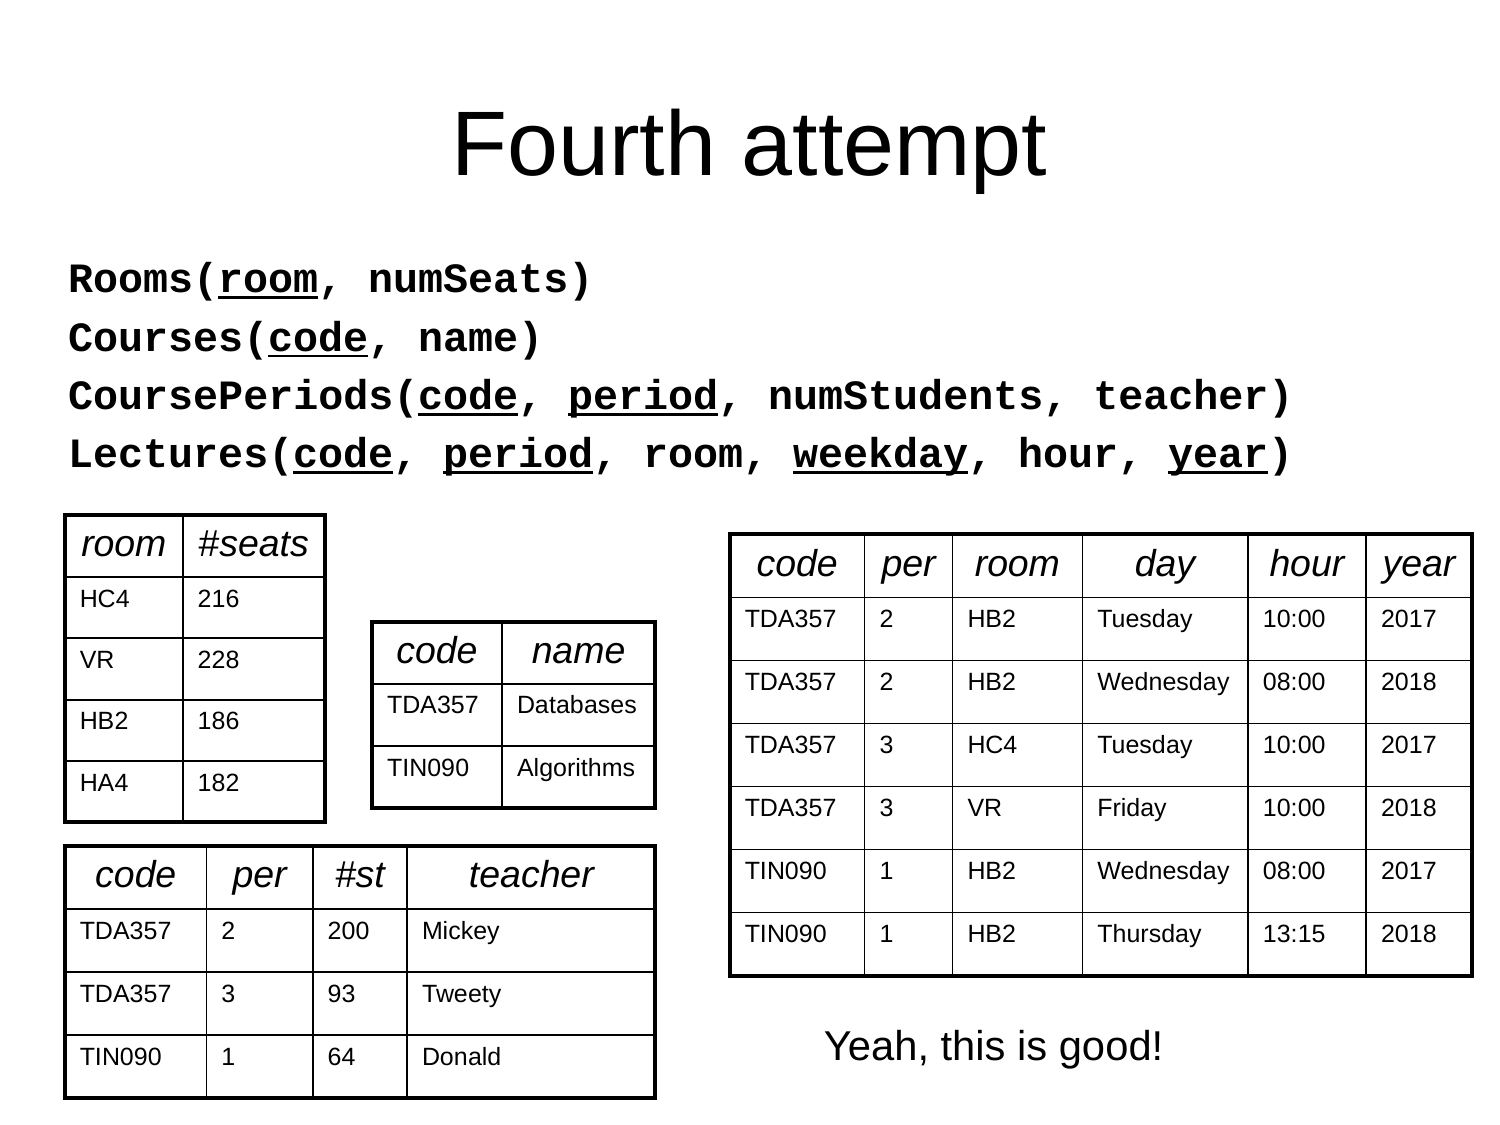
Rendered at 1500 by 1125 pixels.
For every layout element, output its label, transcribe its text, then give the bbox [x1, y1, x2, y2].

table_header #st [314, 848, 406, 908]
table_cell TIN090 [374, 747, 501, 806]
table_cell 186 [184, 701, 323, 760]
table_cell TDA357 [732, 787, 864, 849]
table_header code [67, 848, 206, 908]
table_header year [1367, 536, 1470, 597]
table_cell Thursday [1083, 913, 1247, 974]
table_header teacher [408, 848, 653, 908]
table_header per [207, 848, 312, 908]
table_cell Wednesday [1083, 850, 1247, 912]
table_cell 200 [314, 910, 406, 971]
table_cell 1 [865, 850, 952, 912]
table_cell 2018 [1367, 913, 1470, 974]
table_cell VR [67, 639, 182, 699]
table_cell HB2 [67, 701, 182, 760]
table_cell Tuesday [1083, 598, 1247, 660]
table_cell TDA357 [374, 685, 501, 745]
table_cell 10:00 [1249, 724, 1365, 786]
table_cell 2018 [1367, 661, 1470, 723]
table_cell 2017 [1367, 598, 1470, 660]
table_cell 2 [865, 598, 952, 660]
list Rooms(room, numSeats) Courses(code, name) CoursePeriods(code, period, numStudents, teacher) Lectures(code, period, room, weekday, hour, year) [53, 243, 1425, 568]
table_cell 1 [865, 913, 952, 974]
table_cell Tweety [408, 973, 653, 1034]
table_cell 13:15 [1249, 913, 1365, 974]
table_cell TDA357 [732, 661, 864, 723]
table_cell 182 [184, 762, 323, 820]
table_cell 10:00 [1249, 787, 1365, 849]
table_header name [503, 624, 653, 683]
table_header room [953, 536, 1082, 597]
table_cell Mickey [408, 910, 653, 971]
table_cell 08:00 [1249, 661, 1365, 723]
table_cell 3 [865, 787, 952, 849]
table_cell HC4 [67, 578, 182, 637]
table_cell TDA357 [67, 973, 206, 1034]
table_cell TDA357 [732, 598, 864, 660]
table_header per [865, 536, 952, 597]
table_cell 10:00 [1249, 598, 1365, 660]
table_cell 93 [314, 973, 406, 1034]
table_cell 3 [207, 973, 312, 1034]
table_cell Friday [1083, 787, 1247, 849]
table_header hour [1249, 536, 1365, 597]
table_cell Databases [503, 685, 653, 745]
table_cell 216 [184, 578, 323, 637]
table_cell TIN090 [732, 913, 864, 974]
table_cell HB2 [953, 913, 1082, 974]
table_cell TDA357 [732, 724, 864, 786]
table_cell HB2 [953, 661, 1082, 723]
table_cell Donald [408, 1036, 653, 1096]
table_cell VR [953, 787, 1082, 849]
table_header room [67, 517, 182, 576]
table_cell HB2 [953, 850, 1082, 912]
table_cell Tuesday [1083, 724, 1247, 786]
table_cell 2018 [1367, 787, 1470, 849]
table_header code [374, 624, 501, 683]
table_cell 2017 [1367, 850, 1470, 912]
table_cell TIN090 [67, 1036, 206, 1096]
table_header #seats [184, 517, 323, 576]
table_cell HB2 [953, 598, 1082, 660]
table_cell 08:00 [1249, 850, 1365, 912]
table_cell TIN090 [732, 850, 864, 912]
table_cell 228 [184, 639, 323, 699]
title Fourth attempt [75, 45, 1425, 233]
table_cell 2 [207, 910, 312, 971]
table_cell TDA357 [67, 910, 206, 971]
table_cell HC4 [953, 724, 1082, 786]
table_cell 3 [865, 724, 952, 786]
table_header day [1083, 536, 1247, 597]
table_cell Algorithms [503, 747, 653, 806]
table_cell HA4 [67, 762, 182, 820]
text_box Yeah, this is good! [809, 1011, 1424, 1077]
table_cell 2017 [1367, 724, 1470, 786]
table_cell 1 [207, 1036, 312, 1096]
table_cell 2 [865, 661, 952, 723]
table_cell 64 [314, 1036, 406, 1096]
table_header code [732, 536, 864, 597]
table_cell Wednesday [1083, 661, 1247, 723]
